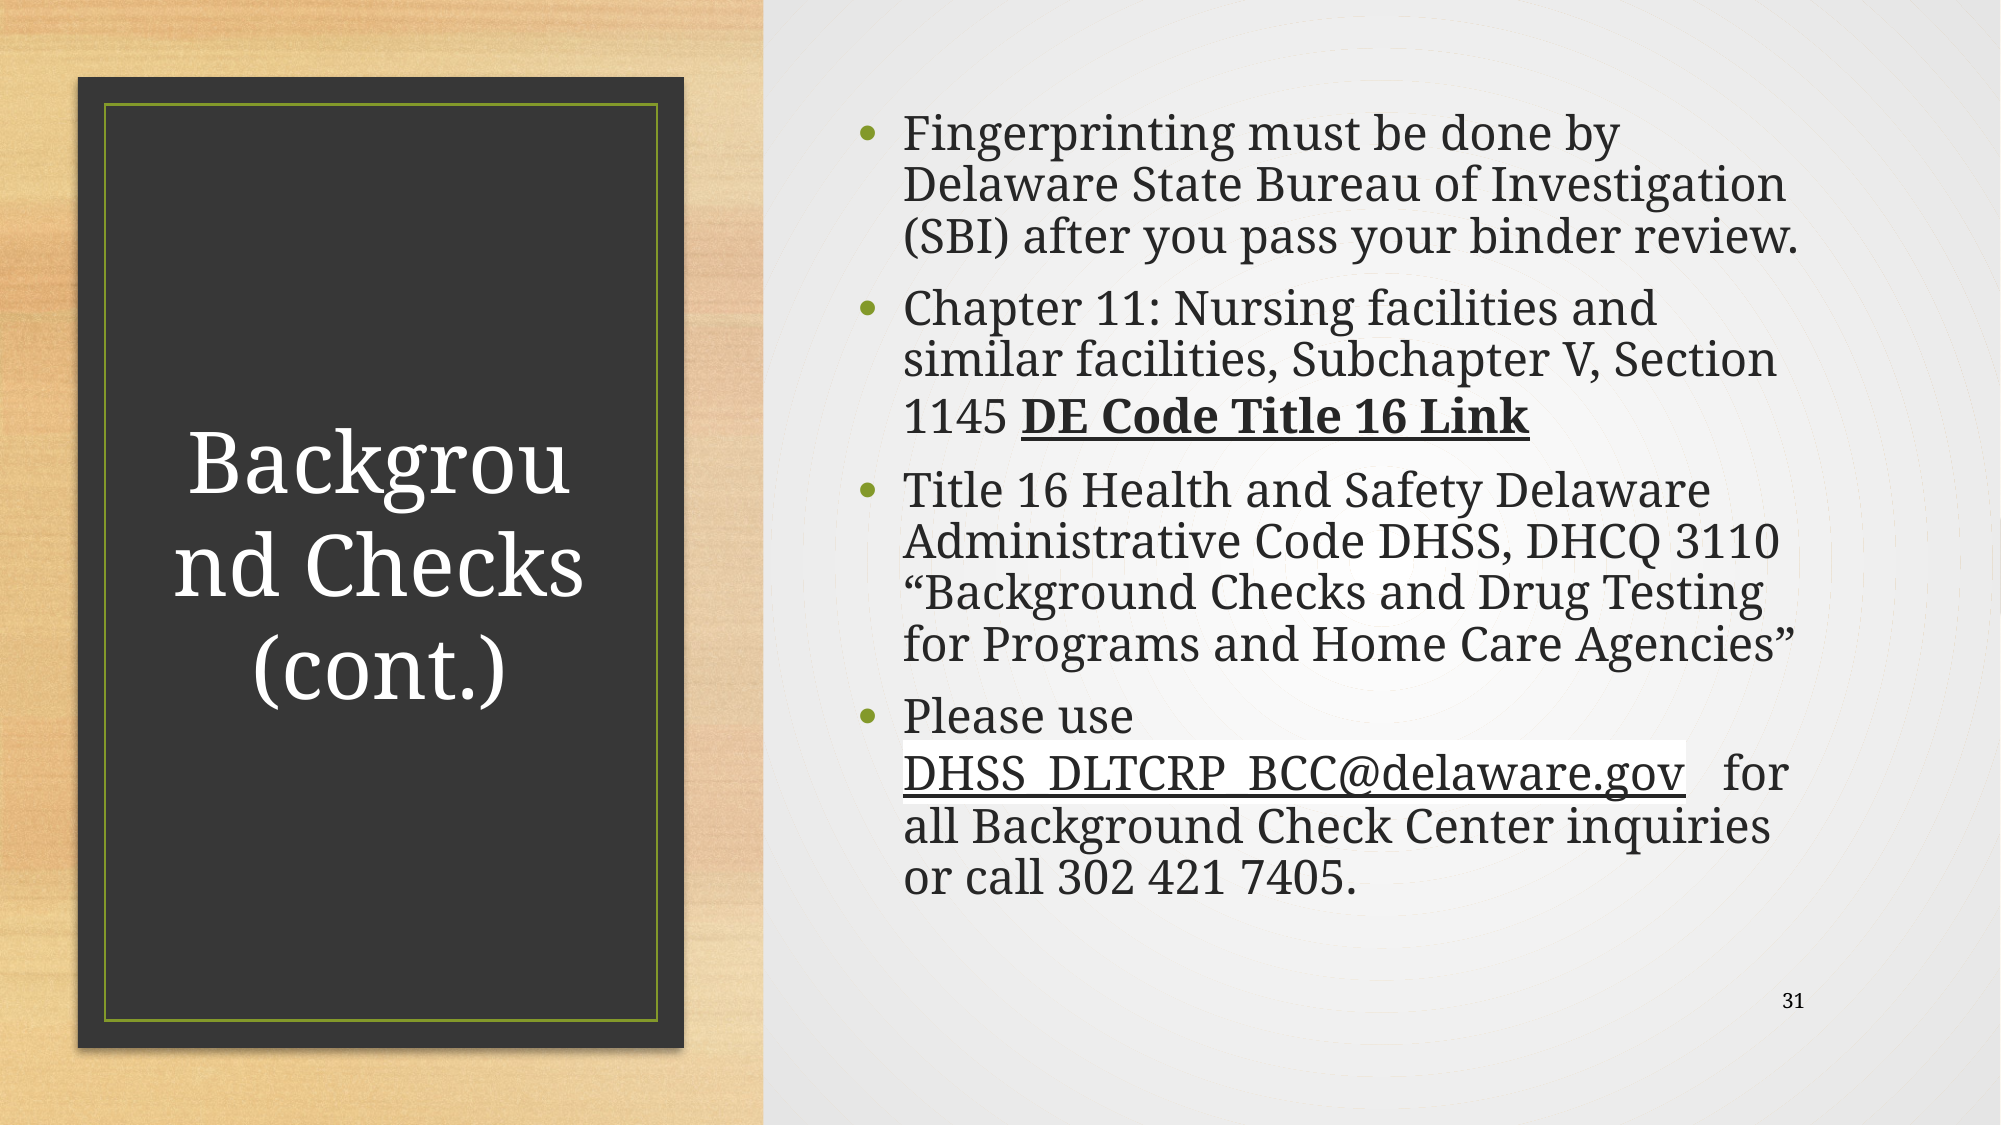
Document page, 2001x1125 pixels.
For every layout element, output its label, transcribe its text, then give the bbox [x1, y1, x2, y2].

list Fingerprinting must be done by Delaware State Bureau of Investigation (SBI) after you pass your binder review. Chapter 11: Nursing facilities and similar facilities, Subchapter V, Section 1145 DE Code Title 16 Link Title 16 Health and Safety Delaware Administrative Code DHSS, DHCQ 3110 “Background Checks and Drug Testing for Programs and Home Care Agencies” Please use DHSS_DLTCRP_BCC@delaware.gov for all Background Check Center inquiries or call 302 421 7405. [843, 99, 1820, 987]
slide_number 31 [1730, 979, 1820, 1025]
text_box [104, 103, 658, 1021]
text_box [0, 0, 762, 1125]
text_box [762, 0, 2000, 1125]
title Background Checks (cont.) [156, 156, 605, 968]
text_box [77, 76, 685, 1049]
